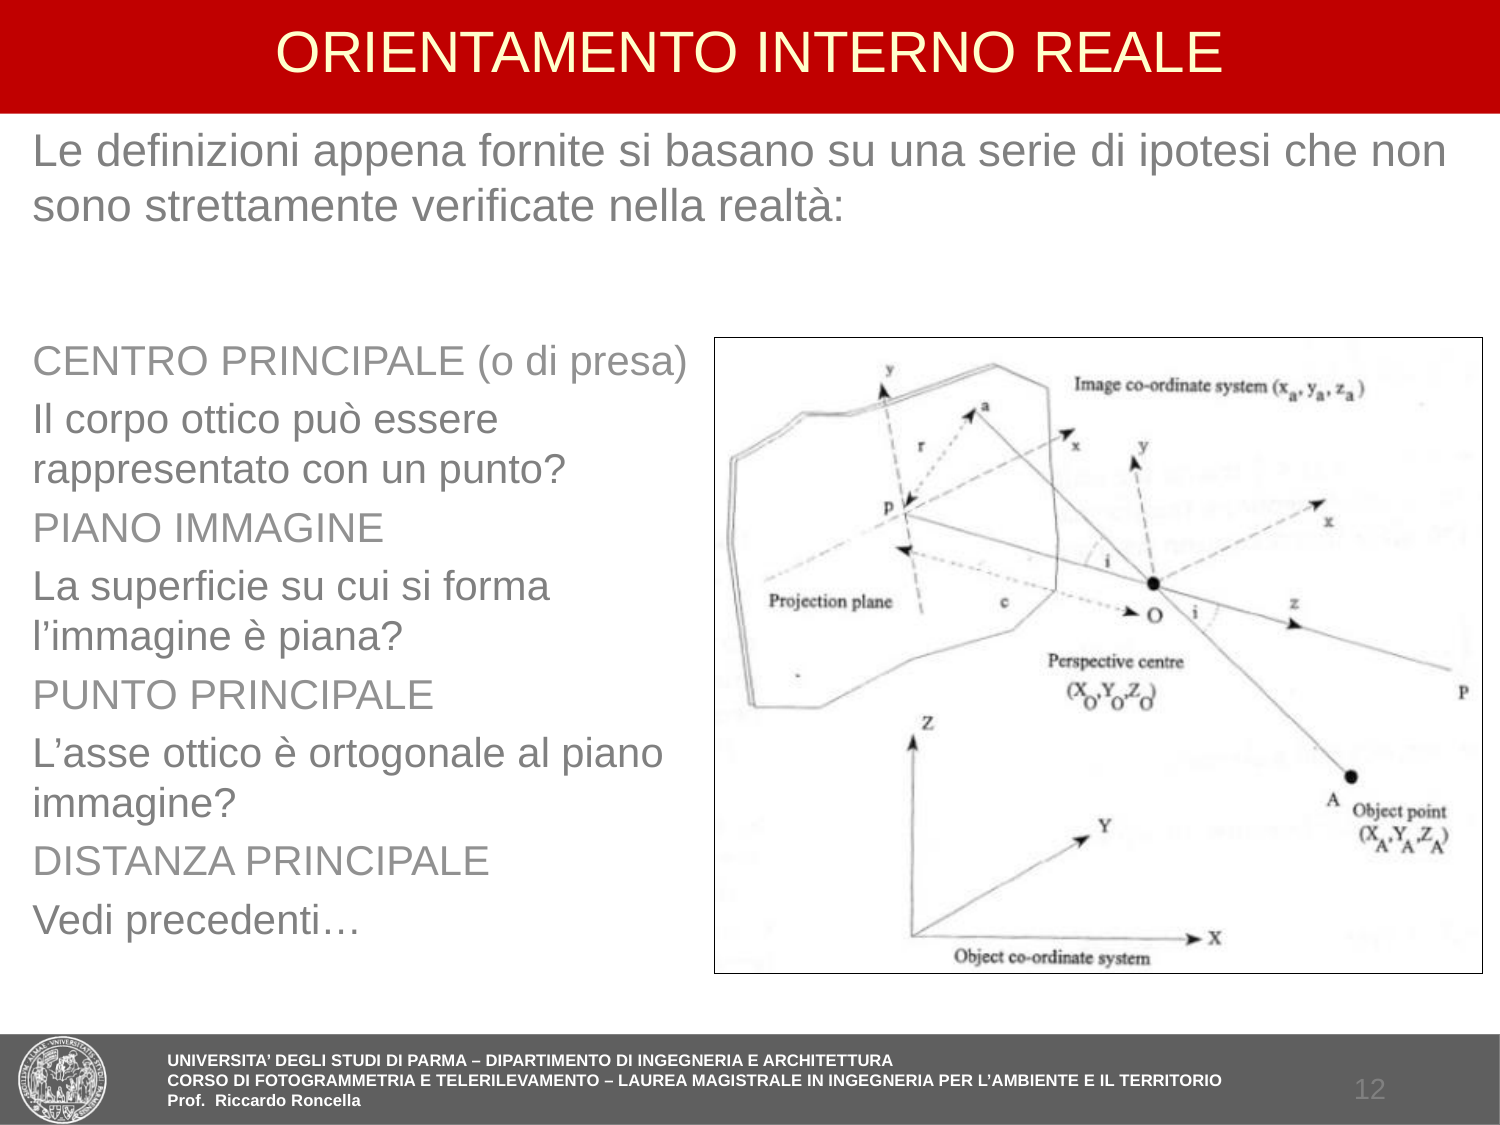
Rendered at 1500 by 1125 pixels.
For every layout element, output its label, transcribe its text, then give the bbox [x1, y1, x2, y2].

text_box CENTRO PRINCIPALE (o di presa) Il corpo ottico può essere rappresentato con un punto? PIANO IMMAGINE La superficie su cui si forma l’immagine è piana? PUNTO PRINCIPALE L’asse ottico è ortogonale al piano immagine? DISTANZA PRINCIPALE Vedi precedenti… [17, 326, 715, 1000]
title ORIENTAMENTO INTERNO REALE [17, 7, 1483, 100]
list Le definizioni appena fornite si basano su una serie di ipotesi che non sono strettamente verificate nella realtà: [17, 113, 1483, 337]
picture [17, 1035, 108, 1125]
slide_number 11 [1339, 1063, 1471, 1106]
picture [714, 337, 1483, 974]
